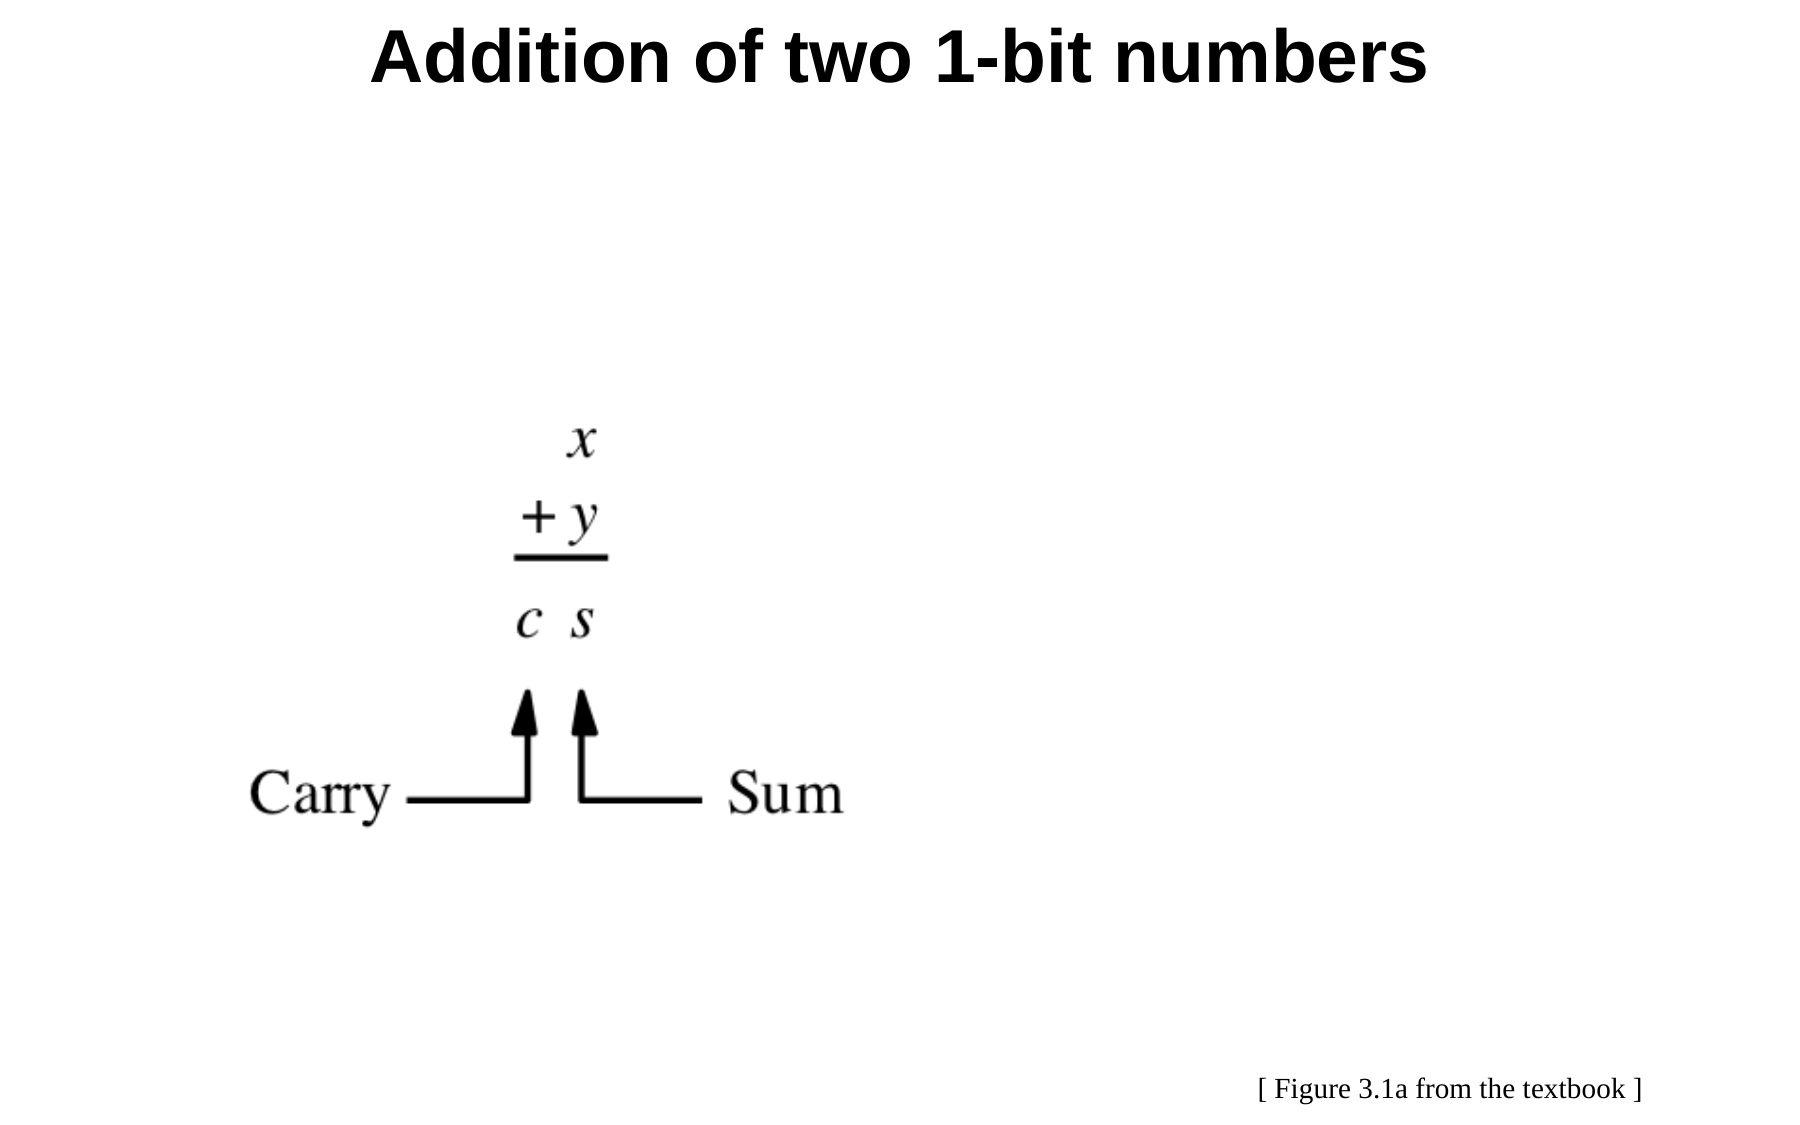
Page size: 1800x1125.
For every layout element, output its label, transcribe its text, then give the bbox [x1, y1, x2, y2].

picture [224, 378, 1556, 838]
text_box Addition of two 1-bit numbers [149, 0, 1650, 213]
text_box [ Figure 3.1a from the textbook ] [1242, 1062, 1659, 1113]
